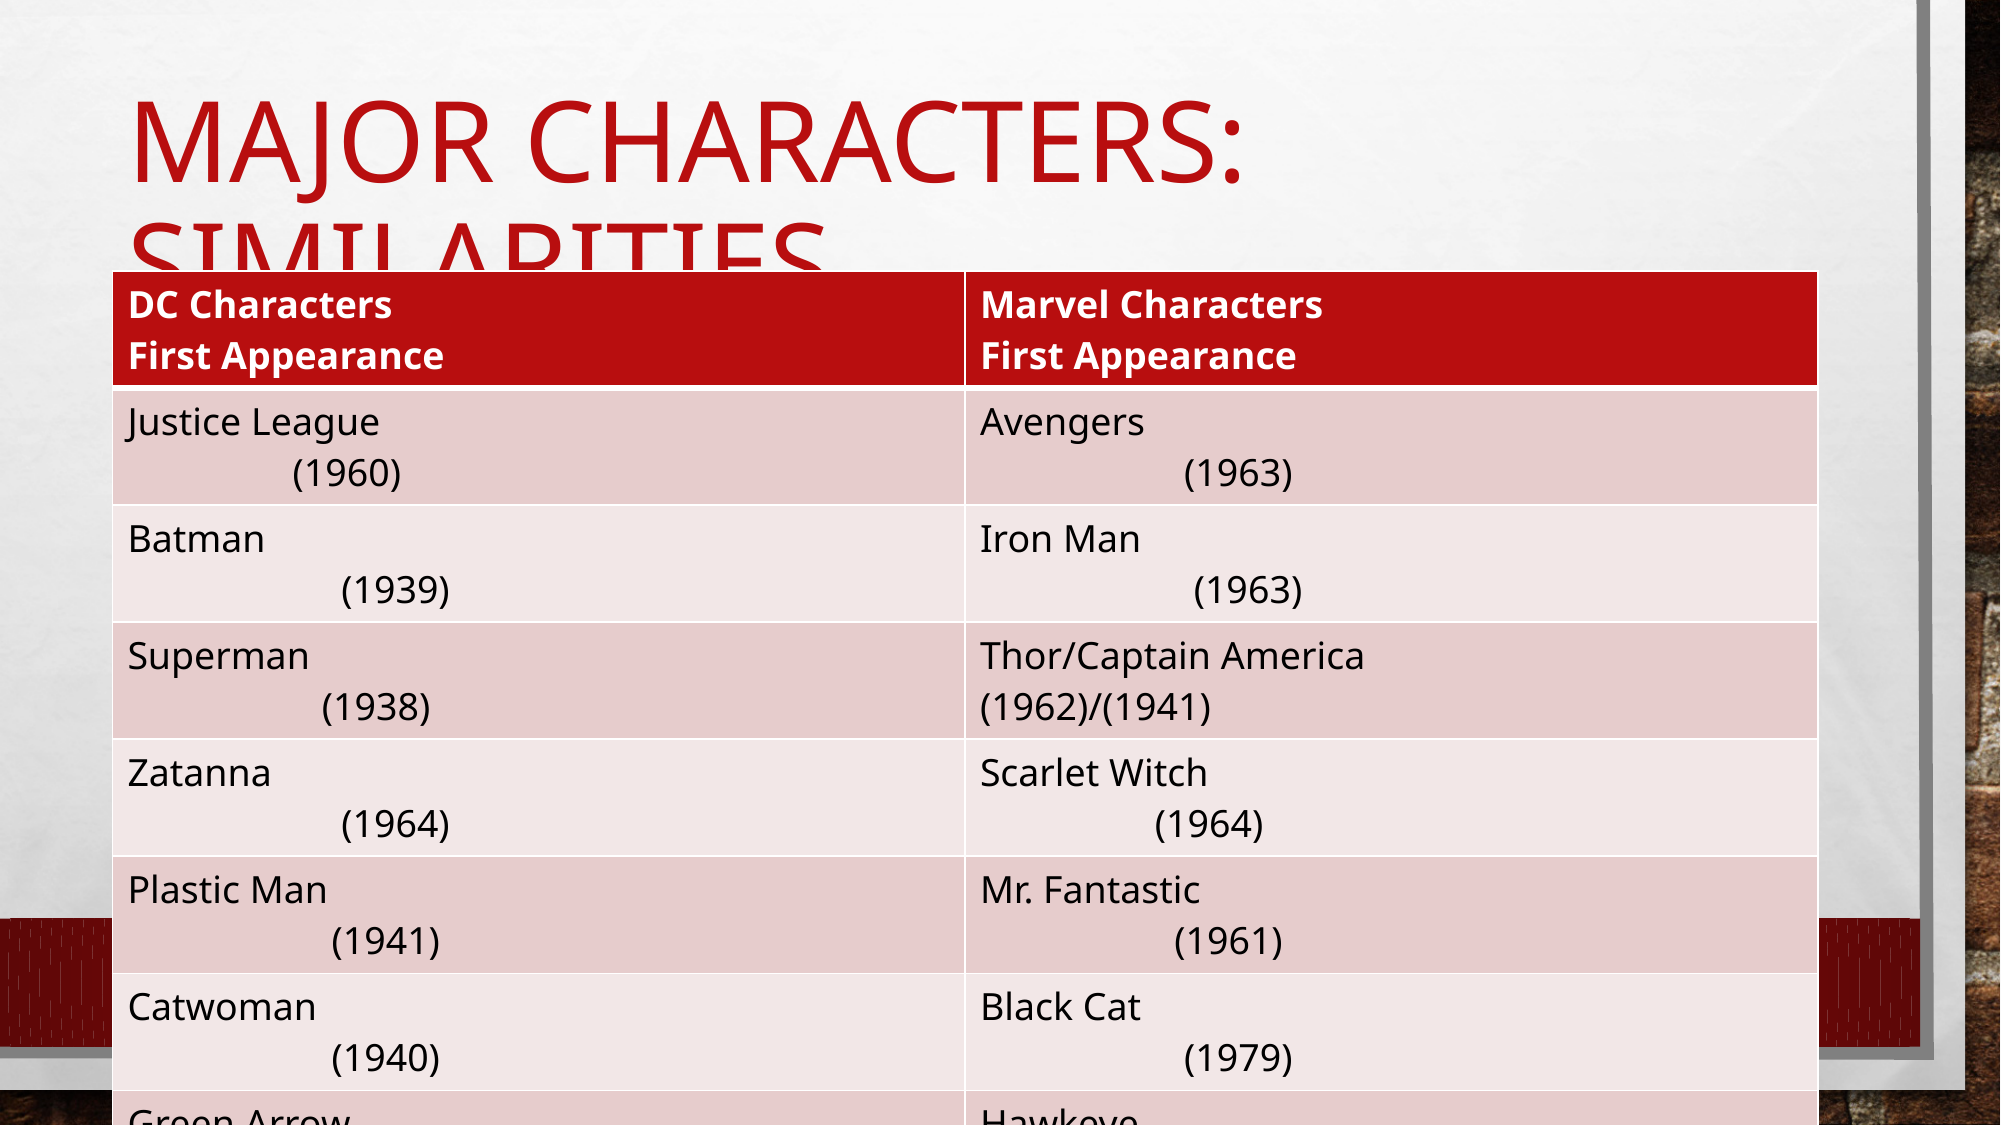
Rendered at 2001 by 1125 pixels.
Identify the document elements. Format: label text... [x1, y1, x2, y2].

table_cell Plastic Man (1941) [113, 857, 964, 973]
table_cell Mr. Fantastic (1961) [966, 857, 1817, 973]
table_cell Green Arrow (1941) [113, 1091, 964, 1125]
table_header DC Characters First Appearance [113, 272, 964, 385]
table_cell Catwoman (1940) [113, 974, 964, 1090]
table_cell Black Cat (1979) [966, 974, 1817, 1090]
table_header Marvel Characters First Appearance [966, 272, 1817, 385]
table_cell Justice League (1960) [113, 391, 964, 504]
table_cell Batman (1939) [113, 506, 964, 621]
title Major characters: Similarities [112, 112, 1818, 270]
table_cell Zatanna (1964) [113, 740, 964, 855]
table_cell Thor/Captain America (1962)/(1941) [966, 623, 1817, 738]
picture [1819, 0, 2000, 1125]
table_cell Scarlet Witch (1964) [966, 740, 1817, 855]
table_cell Iron Man (1963) [966, 506, 1817, 621]
table_cell Avengers (1963) [966, 391, 1817, 504]
table_cell Superman (1938) [113, 623, 964, 738]
table_cell Hawkeye (1964) [966, 1091, 1817, 1125]
picture [0, 1090, 112, 1125]
